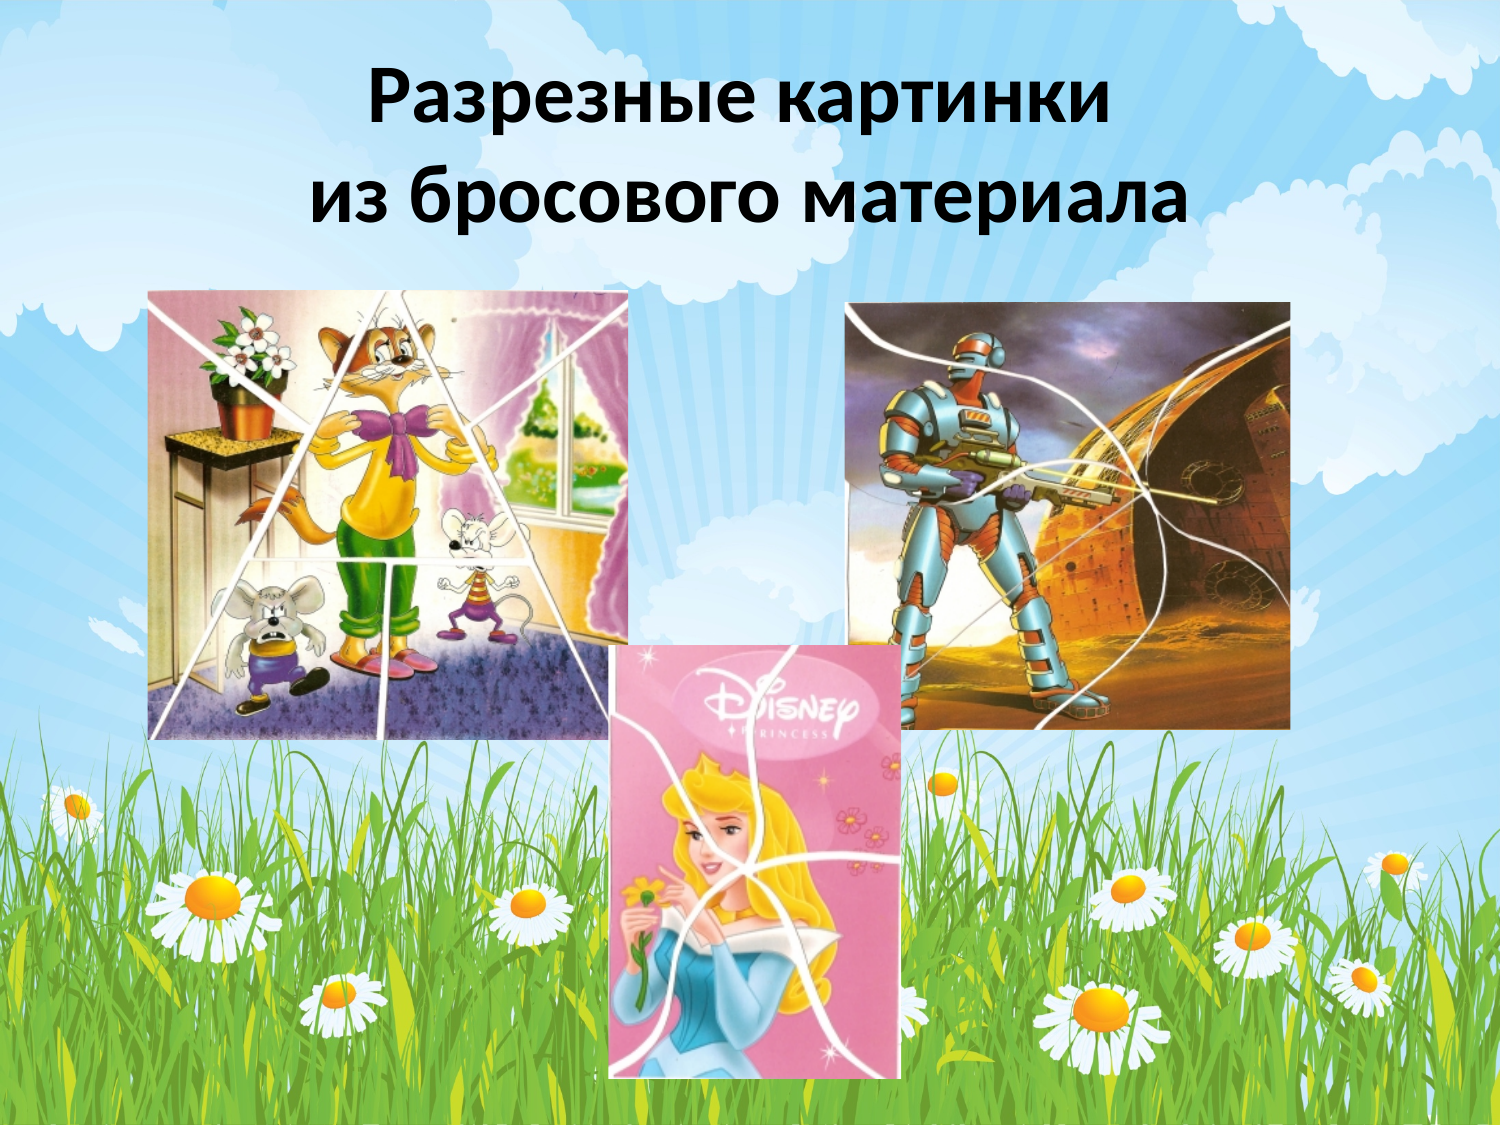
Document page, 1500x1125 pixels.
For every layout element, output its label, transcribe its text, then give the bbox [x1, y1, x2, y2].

title Разрезные картинки из бросового материала [74, 44, 1426, 233]
picture [0, 0, 1500, 1125]
